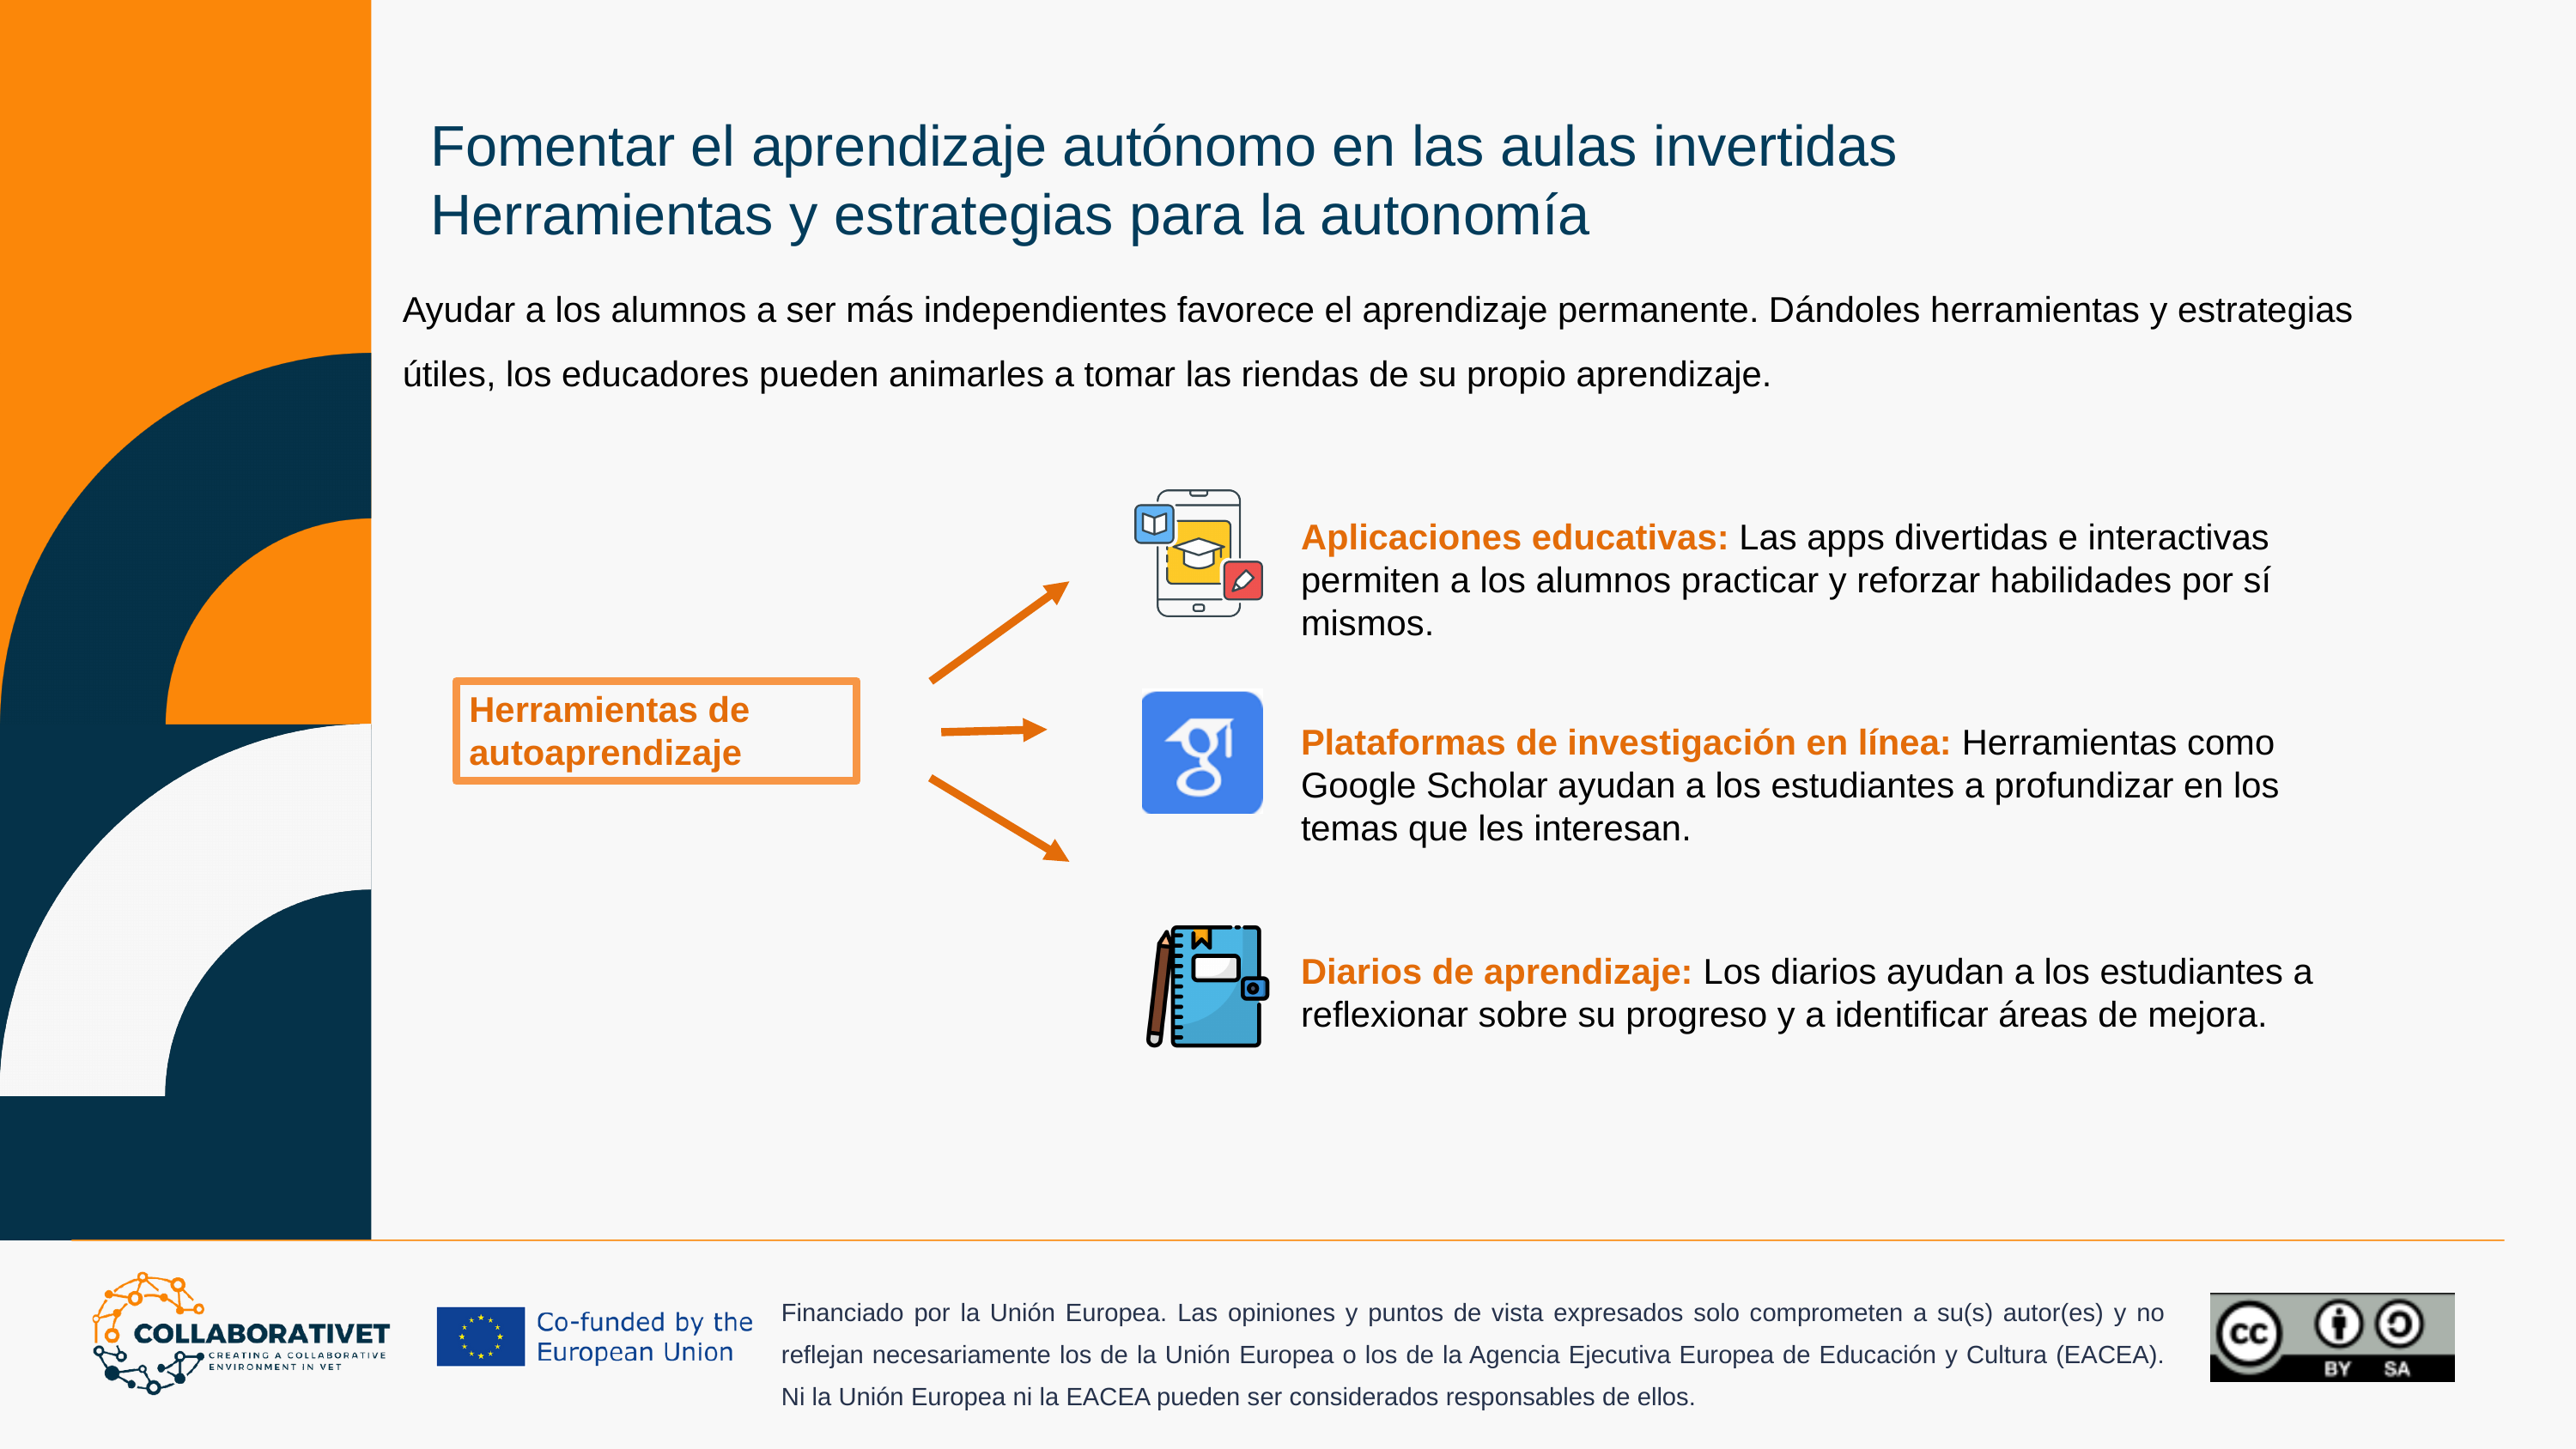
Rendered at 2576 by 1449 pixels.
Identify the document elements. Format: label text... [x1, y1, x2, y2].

text_box Ayudar a los alumnos a ser más independientes favorece el aprendizaje permanente. Dándoles herramientas y estrategias útiles, los educadores pueden animarles a tomar las riendas de su propio aprendizaje. [389, 258, 2375, 401]
text_box [0, 724, 372, 1096]
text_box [940, 729, 1048, 733]
picture [1142, 688, 1263, 814]
picture [2210, 1293, 2455, 1382]
text_box [78, 1241, 408, 1449]
text_box [0, 0, 372, 353]
text_box Fomentar el aprendizaje autónomo en las aulas invertidas Herramientas y estrategias para la autonomía [430, 108, 2300, 258]
text_box Plataformas de investigación en línea: Herramientas como Google Scholar ayudan a los estudiantes a profundizar en los temas que les interesan. [1288, 712, 2375, 855]
text_box Financiado por la Unión Europea. Las opiniones y puntos de vista expresados solo comprometen a su(s) autor(es) y no reflejan necesariamente los de la Unión Europea o los de la Agencia Ejecutiva Europea de Educación y Cultura (EACEA). Ni la Unión Europea ni la EACEA pueden ser considerados responsables de ellos. [781, 1284, 2167, 1411]
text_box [930, 777, 1070, 863]
text_box [78, 1179, 408, 1240]
text_box Diarios de aprendizaje: Los diarios ayudan a los estudiantes a reflexionar sobre su progreso y a identificar áreas de mejora. [1288, 942, 2375, 1041]
picture [1142, 920, 1273, 1052]
text_box [416, 1287, 781, 1386]
picture [1134, 488, 1263, 618]
text_box Aplicaciones educativas: Las apps divertidas e interactivas permiten a los alumnos practicar y reforzar habilidades por sí mismos. [1288, 507, 2391, 650]
text_box Herramientas de autoaprendizaje [456, 680, 857, 779]
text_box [930, 580, 1070, 682]
text_box [0, 1096, 372, 1240]
text_box [0, 353, 372, 724]
